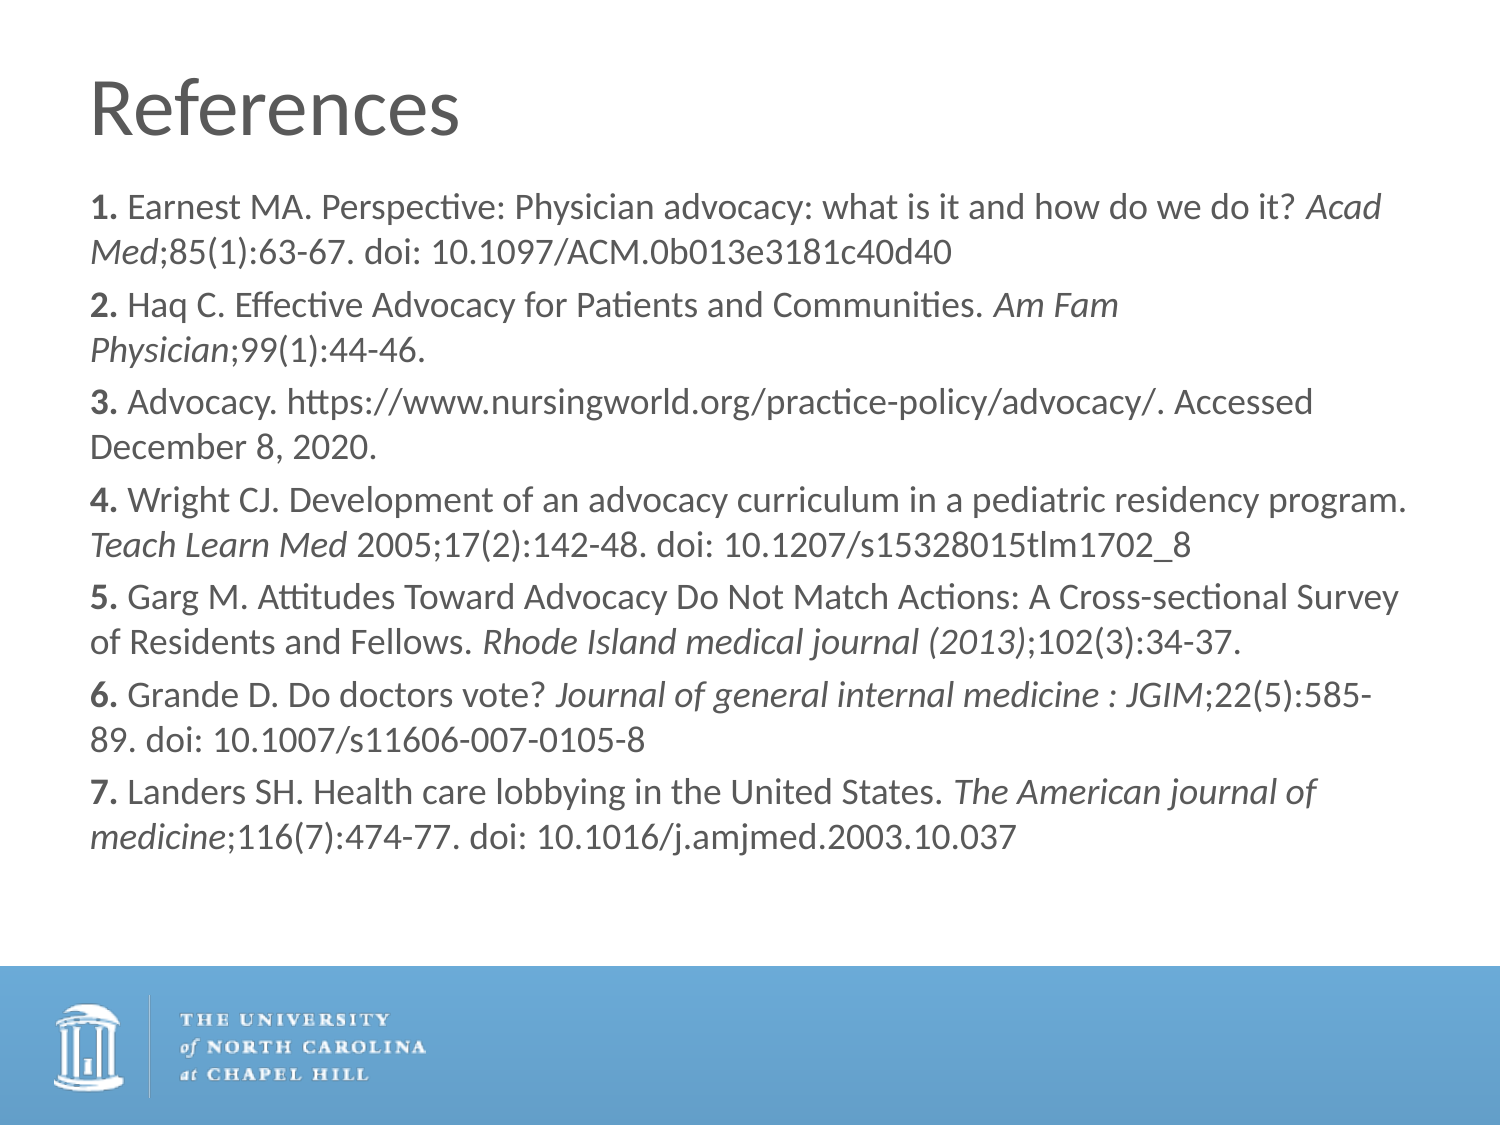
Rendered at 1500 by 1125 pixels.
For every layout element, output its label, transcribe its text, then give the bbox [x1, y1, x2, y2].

title References [75, 45, 1425, 174]
picture [54, 995, 426, 1098]
list 1. Earnest MA. Perspective: Physician advocacy: what is it and how do we do it? Acad Med;85(1):63-67. doi: 10.1097/ACM.0b013e3181c40d40 2. Haq C. Effective Advocacy for Patients and Communities. Am Fam Physician;99(1):44-46. 3. Advocacy. https://www.nursingworld.org/practice-policy/advocacy/. Accessed December 8, 2020. 4. Wright CJ. Development of an advocacy curriculum in a pediatric residency program. Teach Learn Med 2005;17(2):142-48. doi: 10.1207/s15328015tlm1702_8 5. Garg M. Attitudes Toward Advocacy Do Not Match Actions: A Cross-sectional Survey of Residents and Fellows. Rhode Island medical journal (2013);102(3):34-37. 6. Grande D. Do doctors vote? Journal of general internal medicine : JGIM;22(5):585-89. doi: 10.1007/s11606-007-0105-8 7. Landers SH. Health care lobbying in the United States. The American journal of medicine;116(7):474-77. doi: 10.1016/j.amjmed.2003.10.037 [75, 174, 1425, 933]
